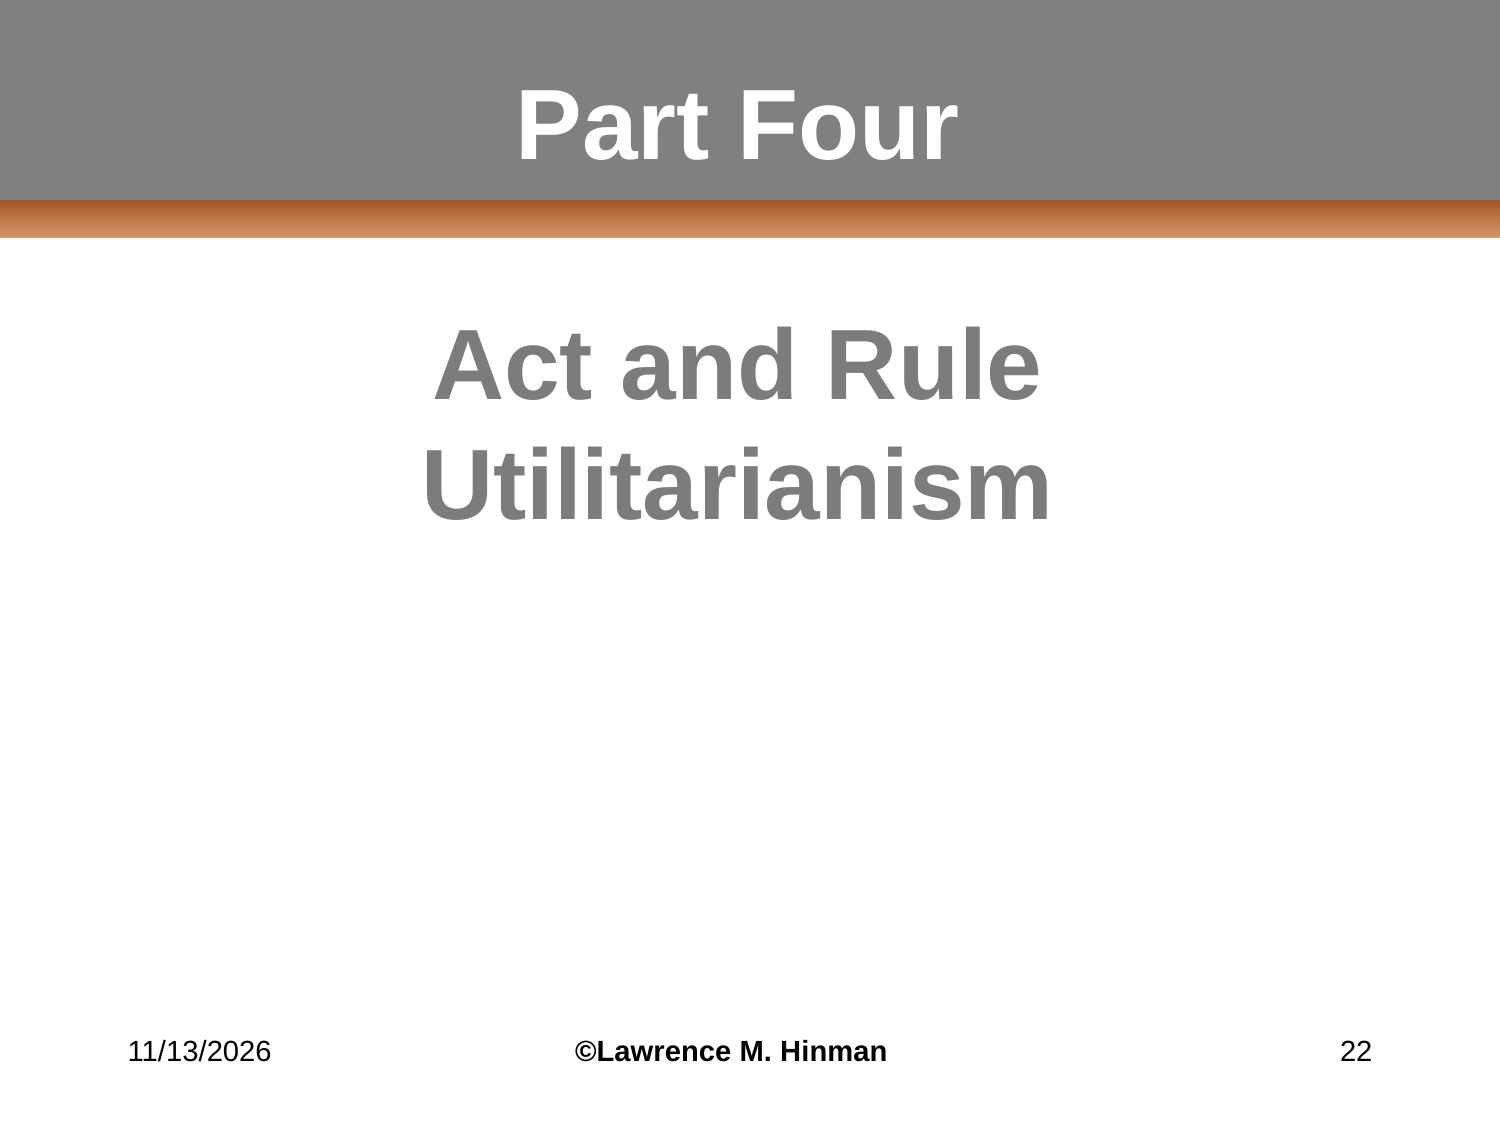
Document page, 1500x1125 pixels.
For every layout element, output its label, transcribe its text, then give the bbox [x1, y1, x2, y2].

footer ©Lawrence M. Hinman [424, 1024, 1038, 1125]
slide_number 22 [1074, 1024, 1388, 1101]
title Part Four Act and Rule Utilitarianism [99, 74, 1376, 526]
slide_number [112, 1024, 424, 1101]
